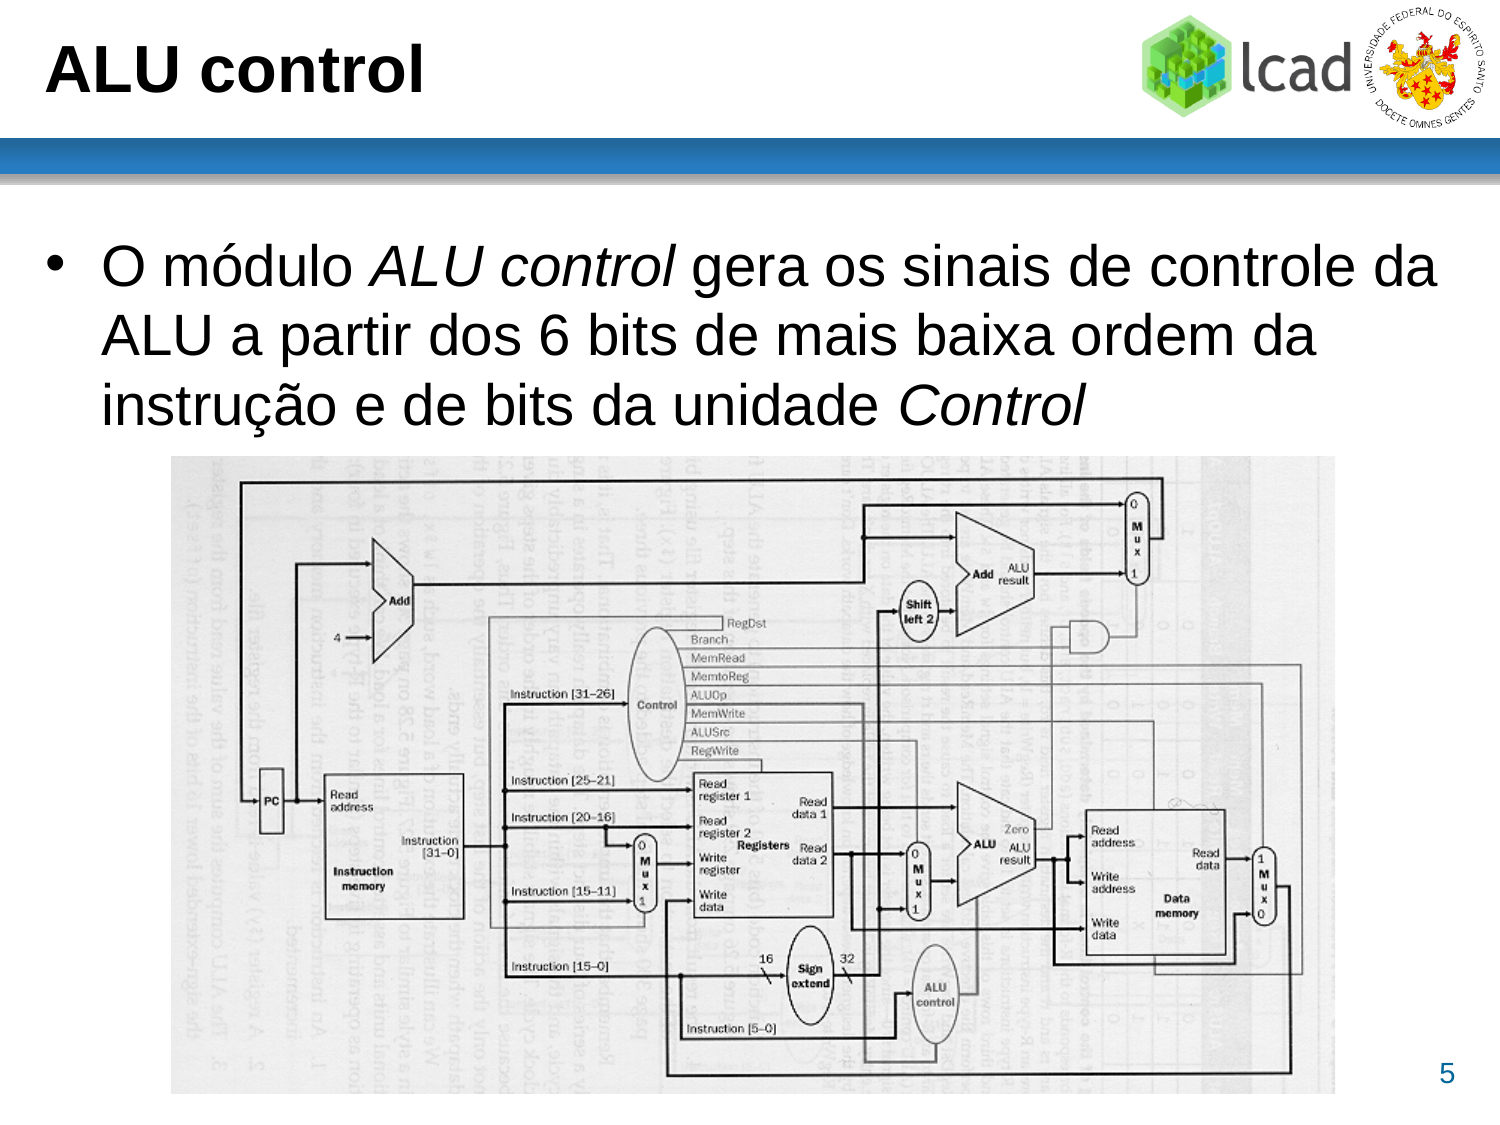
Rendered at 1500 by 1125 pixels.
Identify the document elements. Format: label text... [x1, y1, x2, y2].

slide_number 5 [1120, 1046, 1471, 1106]
picture [170, 455, 1336, 1095]
picture [0, 137, 1500, 185]
title ALU control [29, 7, 1129, 126]
picture [1364, 7, 1485, 128]
picture [1129, 15, 1362, 126]
list O módulo ALU control gera os sinais de controle da ALU a partir dos 6 bits de mais baixa ordem da instrução e de bits da unidade Control [30, 219, 1459, 1023]
